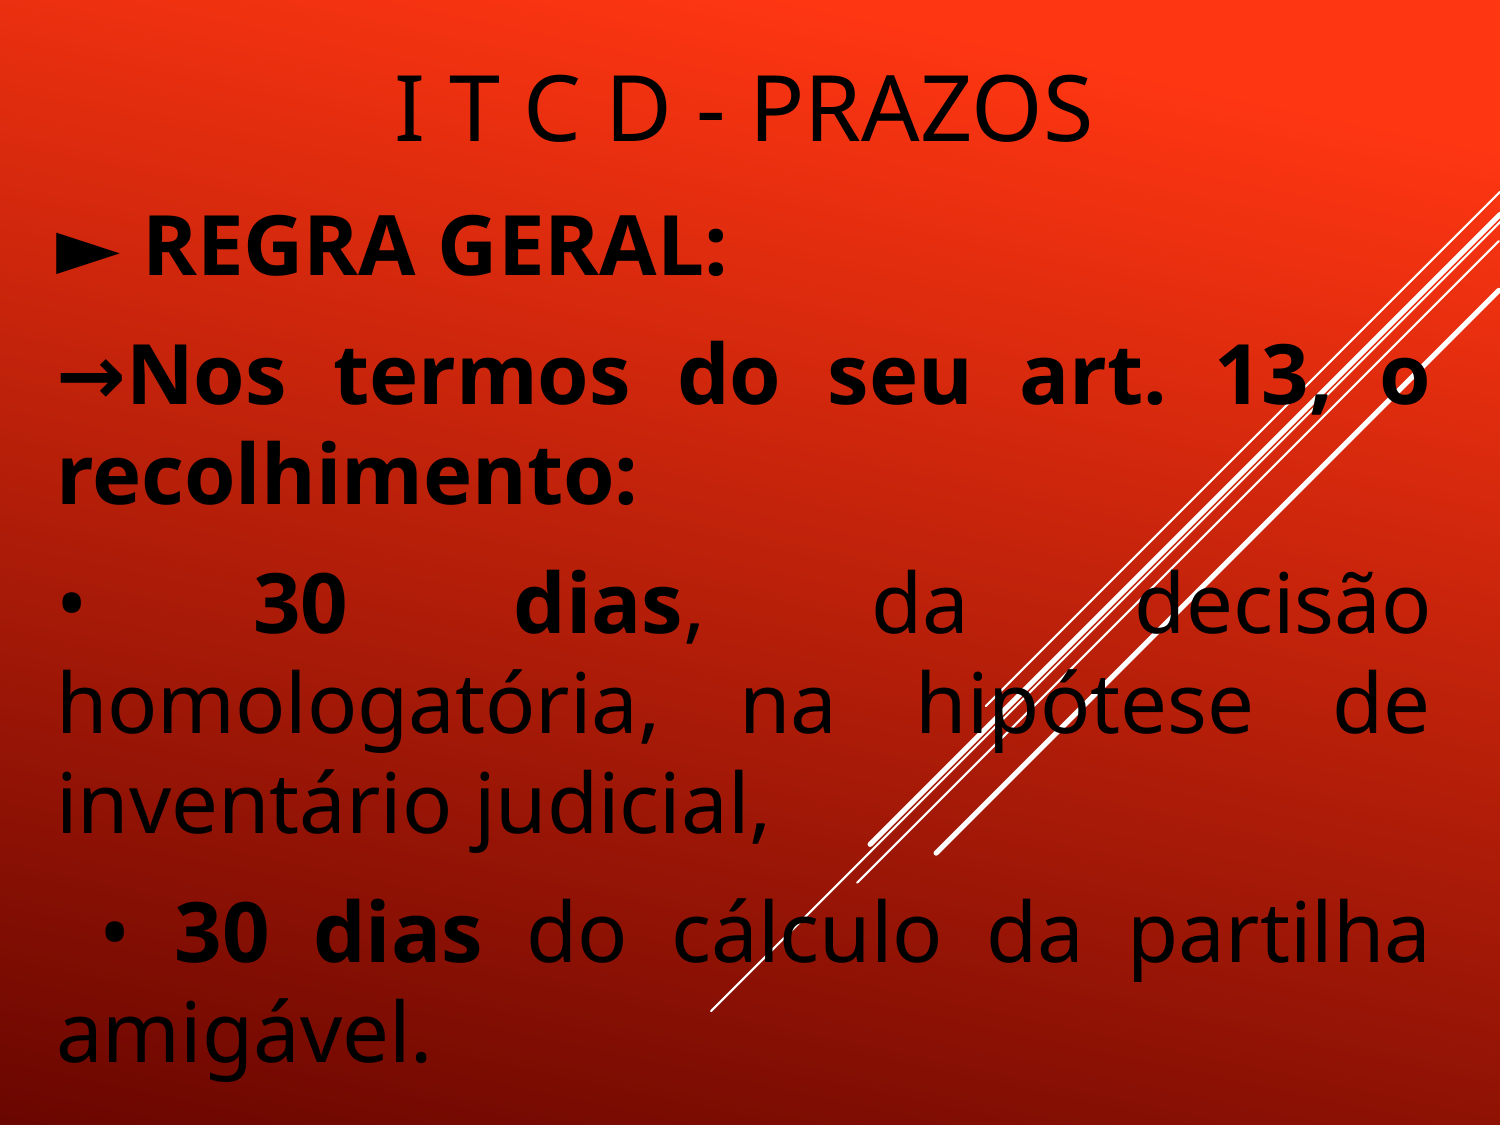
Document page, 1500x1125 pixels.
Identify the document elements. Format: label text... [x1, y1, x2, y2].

title I T C D - PRAZOS [100, 54, 1389, 168]
subtitle ► REGRA GERAL: →Nos termos do seu art. 13, o recolhimento: • 30 dias, da decisão homologatória, na hipótese de inventário judicial, • 30 dias do cálculo da partilha amigável. [41, 184, 1447, 1106]
